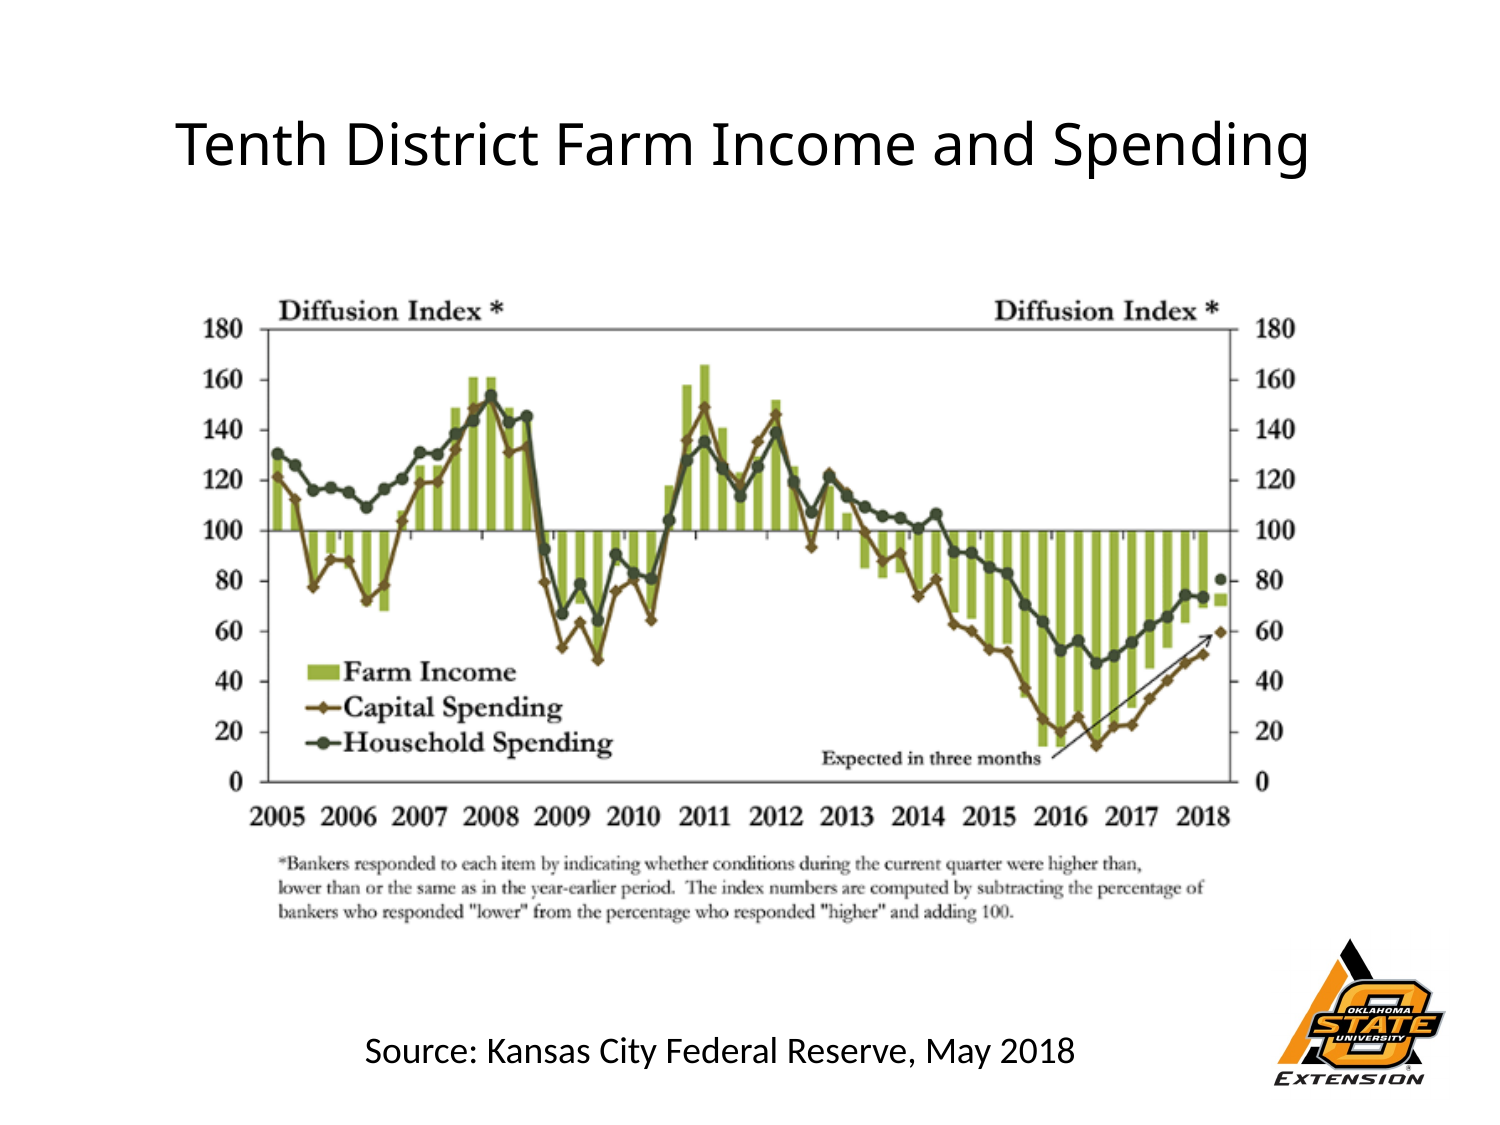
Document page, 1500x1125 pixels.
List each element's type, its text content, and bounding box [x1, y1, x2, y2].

picture [174, 280, 1451, 1101]
text_box Source: Kansas City Federal Reserve, May 2018 [349, 1018, 1135, 1079]
text_box Tenth District Farm Income and Spending [149, 99, 1338, 185]
